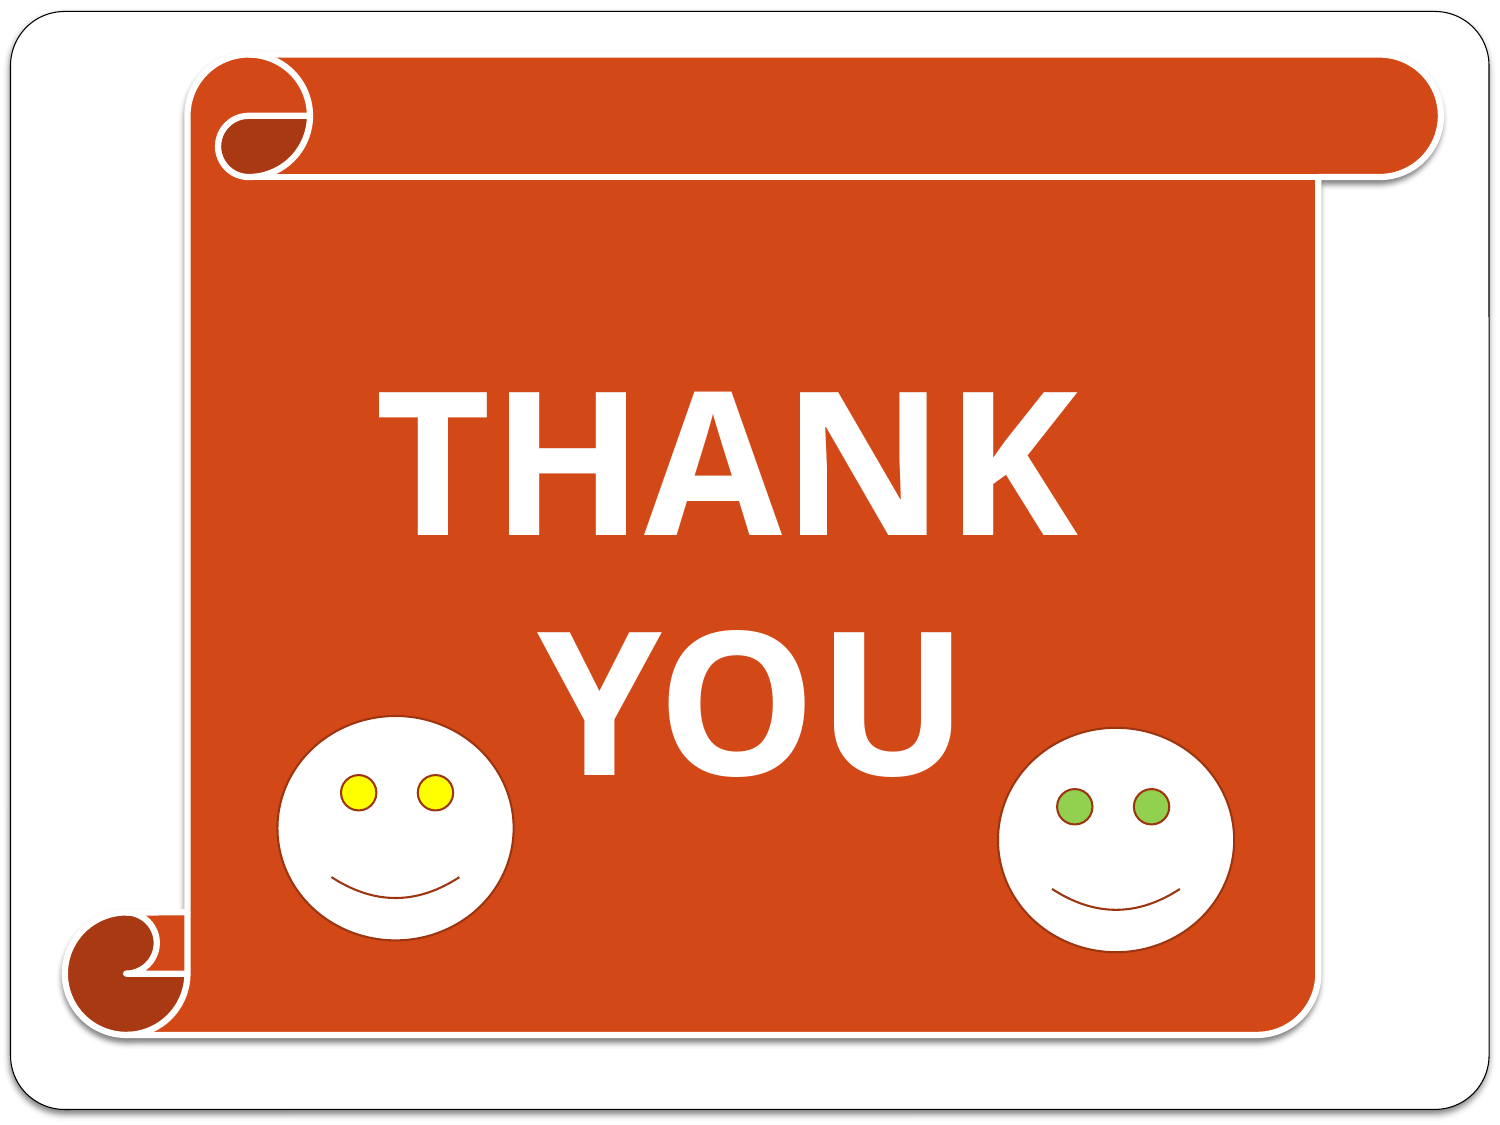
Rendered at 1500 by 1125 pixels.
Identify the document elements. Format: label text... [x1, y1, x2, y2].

text_box [416, 774, 455, 812]
text_box [1132, 788, 1171, 826]
text_box THANK YOU [61, 51, 1445, 1039]
text_box [1056, 788, 1094, 826]
text_box [276, 714, 515, 942]
text_box [339, 774, 378, 812]
text_box [996, 726, 1236, 954]
